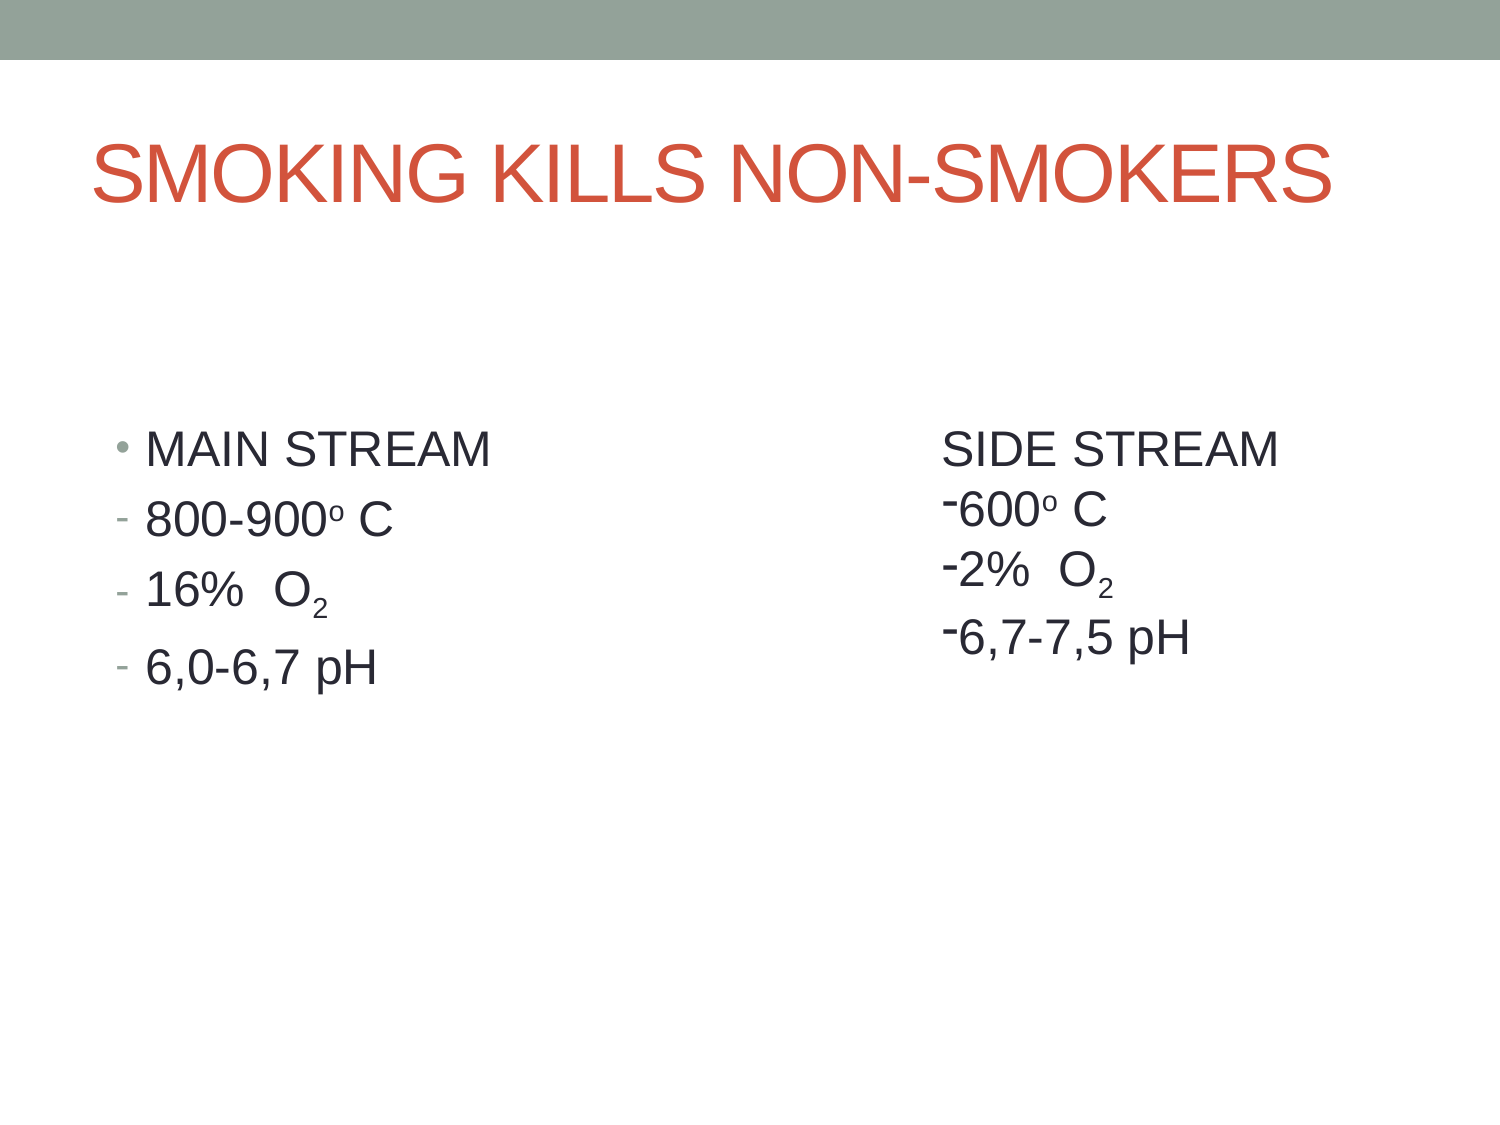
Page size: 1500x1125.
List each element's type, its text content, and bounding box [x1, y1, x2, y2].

list MAIN STREAM 800-900o C 16% O2 6,0-6,7 pH [100, 408, 693, 733]
text_box SIDE STREAM 600o C 2% O2 6,7-7,5 pH [927, 408, 1376, 672]
title SMOKING KILLS NON-SMOKERS [75, 87, 1425, 250]
